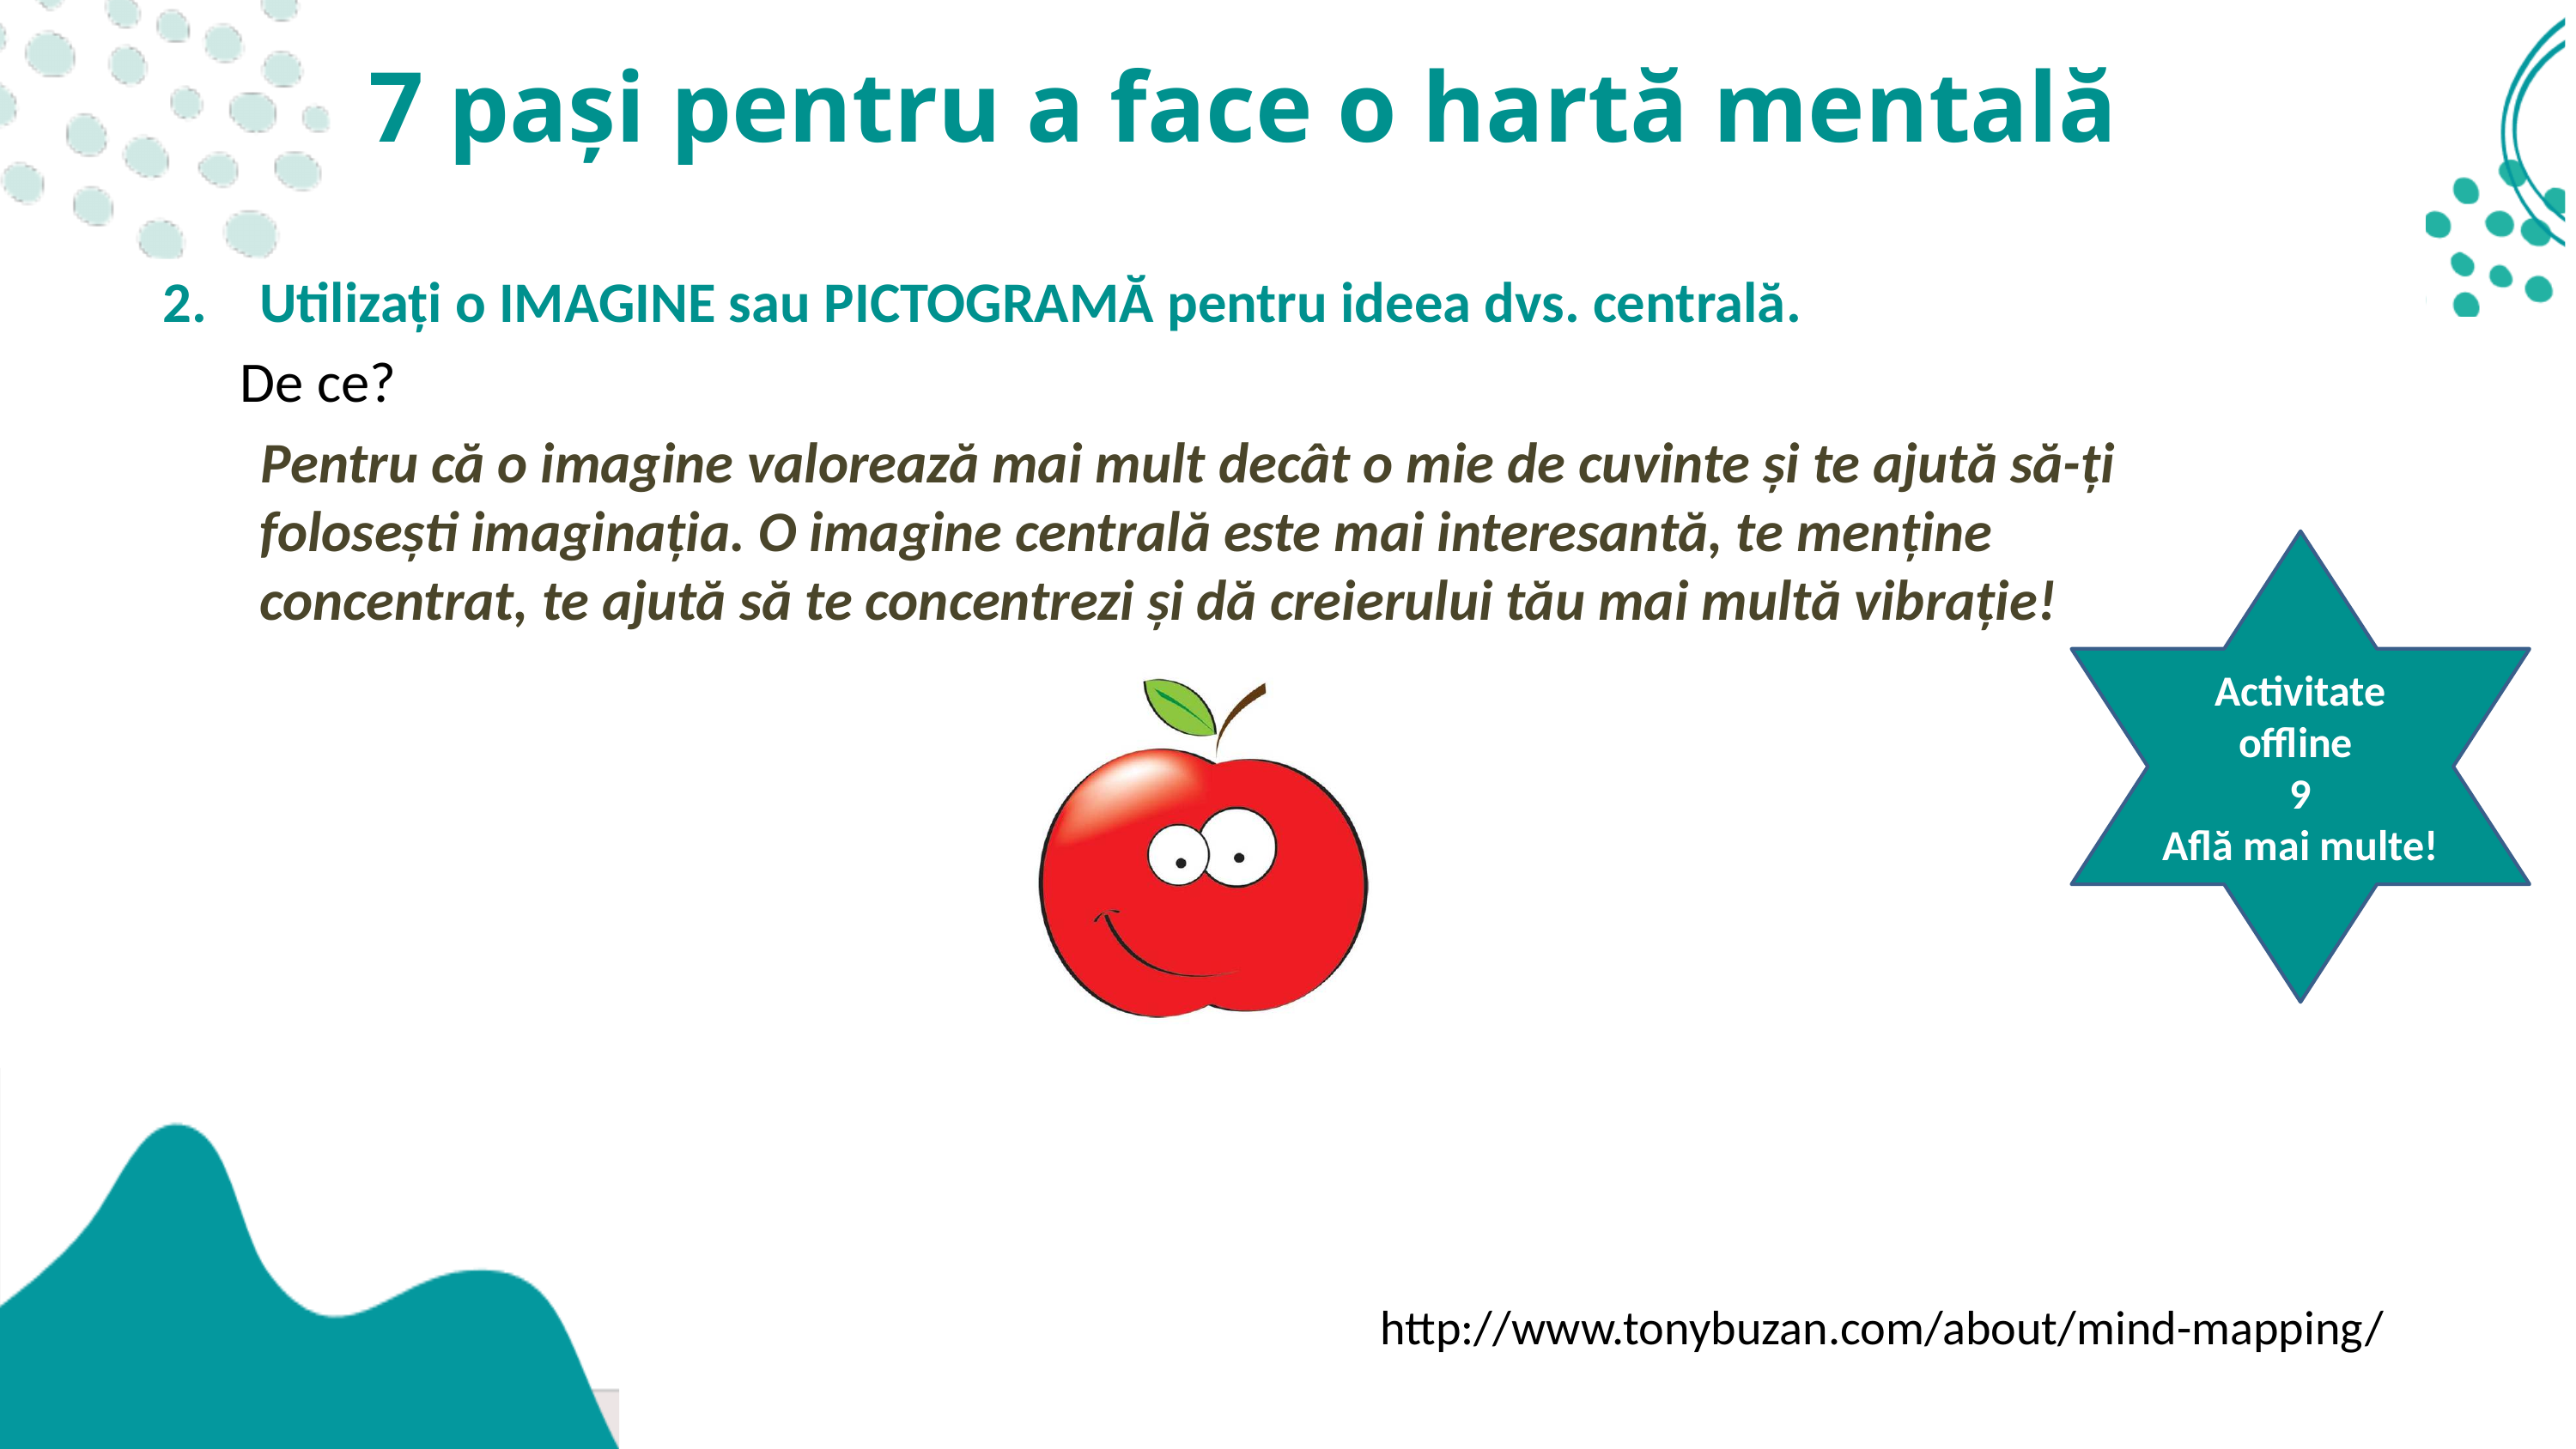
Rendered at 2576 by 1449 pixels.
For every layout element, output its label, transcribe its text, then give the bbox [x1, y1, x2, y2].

picture [2425, 0, 2566, 317]
text_box http://www.tonybuzan.com/about/mind-mapping/ [1367, 1290, 2397, 1361]
title 7 pași pentru a face o hartă mentală [335, 0, 2270, 208]
picture [0, 0, 331, 259]
text_box Activitate offline 9 Află mai multe! [2069, 529, 2531, 1004]
picture [1010, 656, 1394, 1050]
picture [0, 1068, 620, 1449]
list Utilizați o IMAGINE sau PICTOGRAMĂ pentru ideea dvs. centrală. De ce? Pentru că o imagine valorează mai mult decât o mie de cuvinte și te ajută să-ți folosești imaginația. O imagine centrală este mai interesantă, te menține concentrat, te ajută să te concentrezi și dă creierului tău mai multă vibrație! [149, 258, 2257, 1109]
